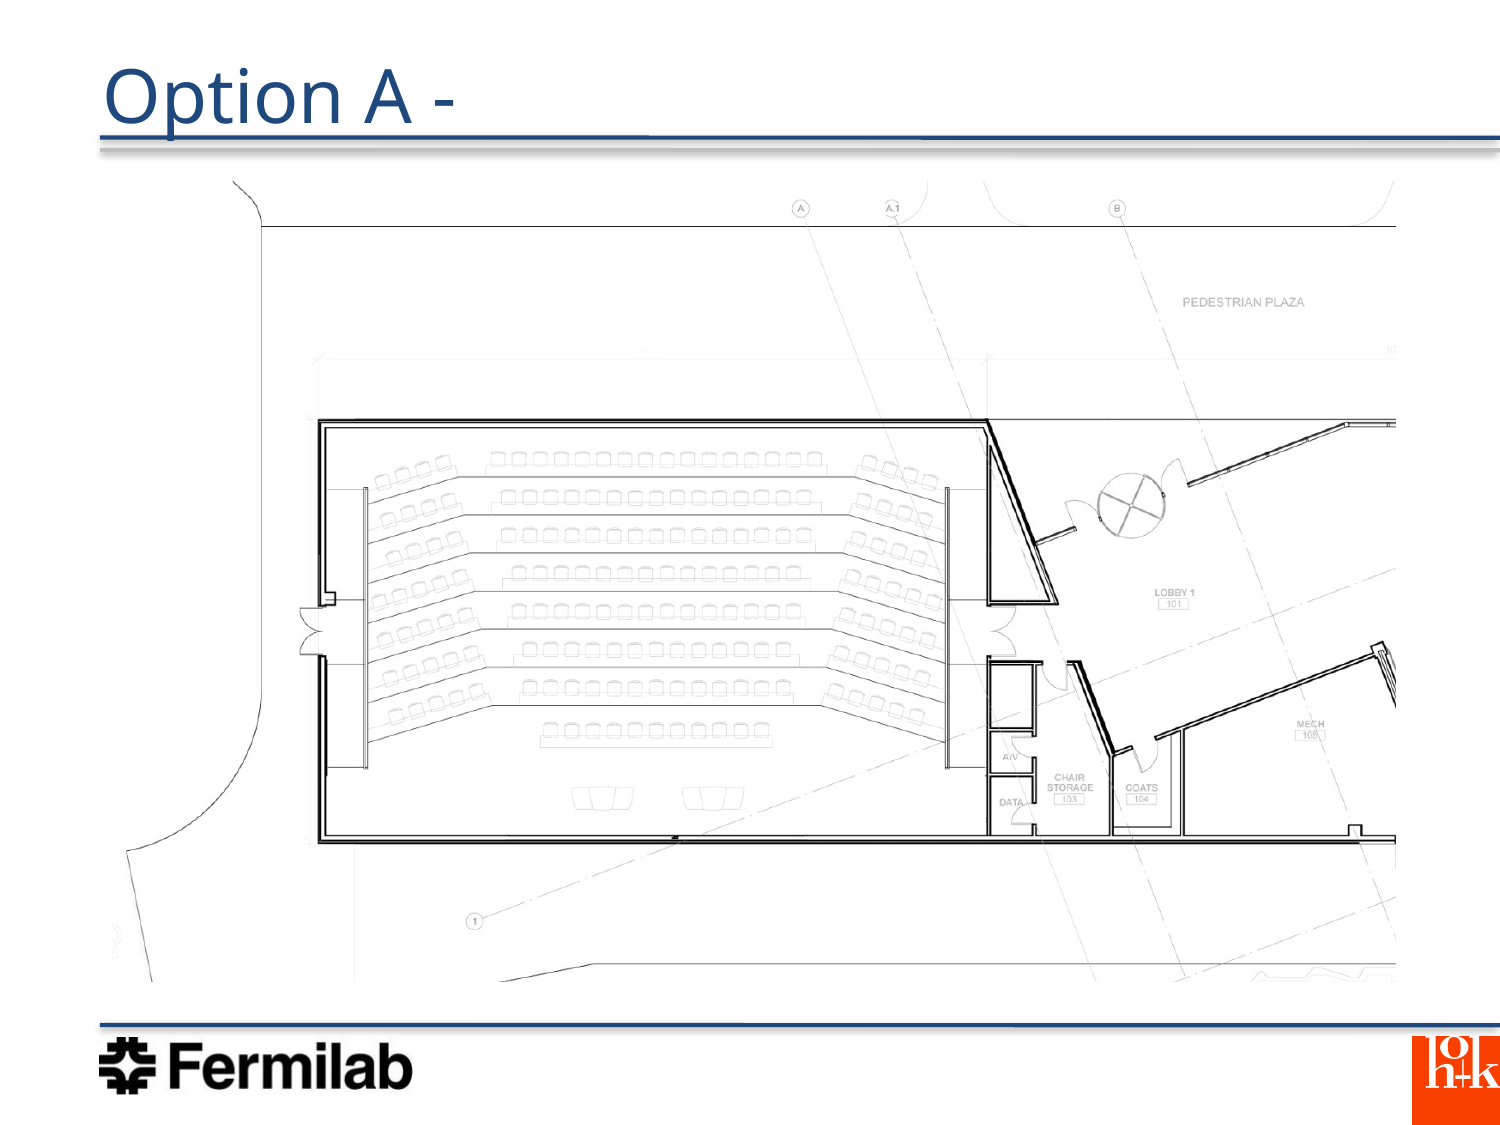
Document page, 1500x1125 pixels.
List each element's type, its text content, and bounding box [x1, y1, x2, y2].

picture [99, 1037, 413, 1095]
picture [1412, 1036, 1500, 1125]
picture [112, 180, 1397, 982]
title Option A - [87, 0, 1338, 188]
